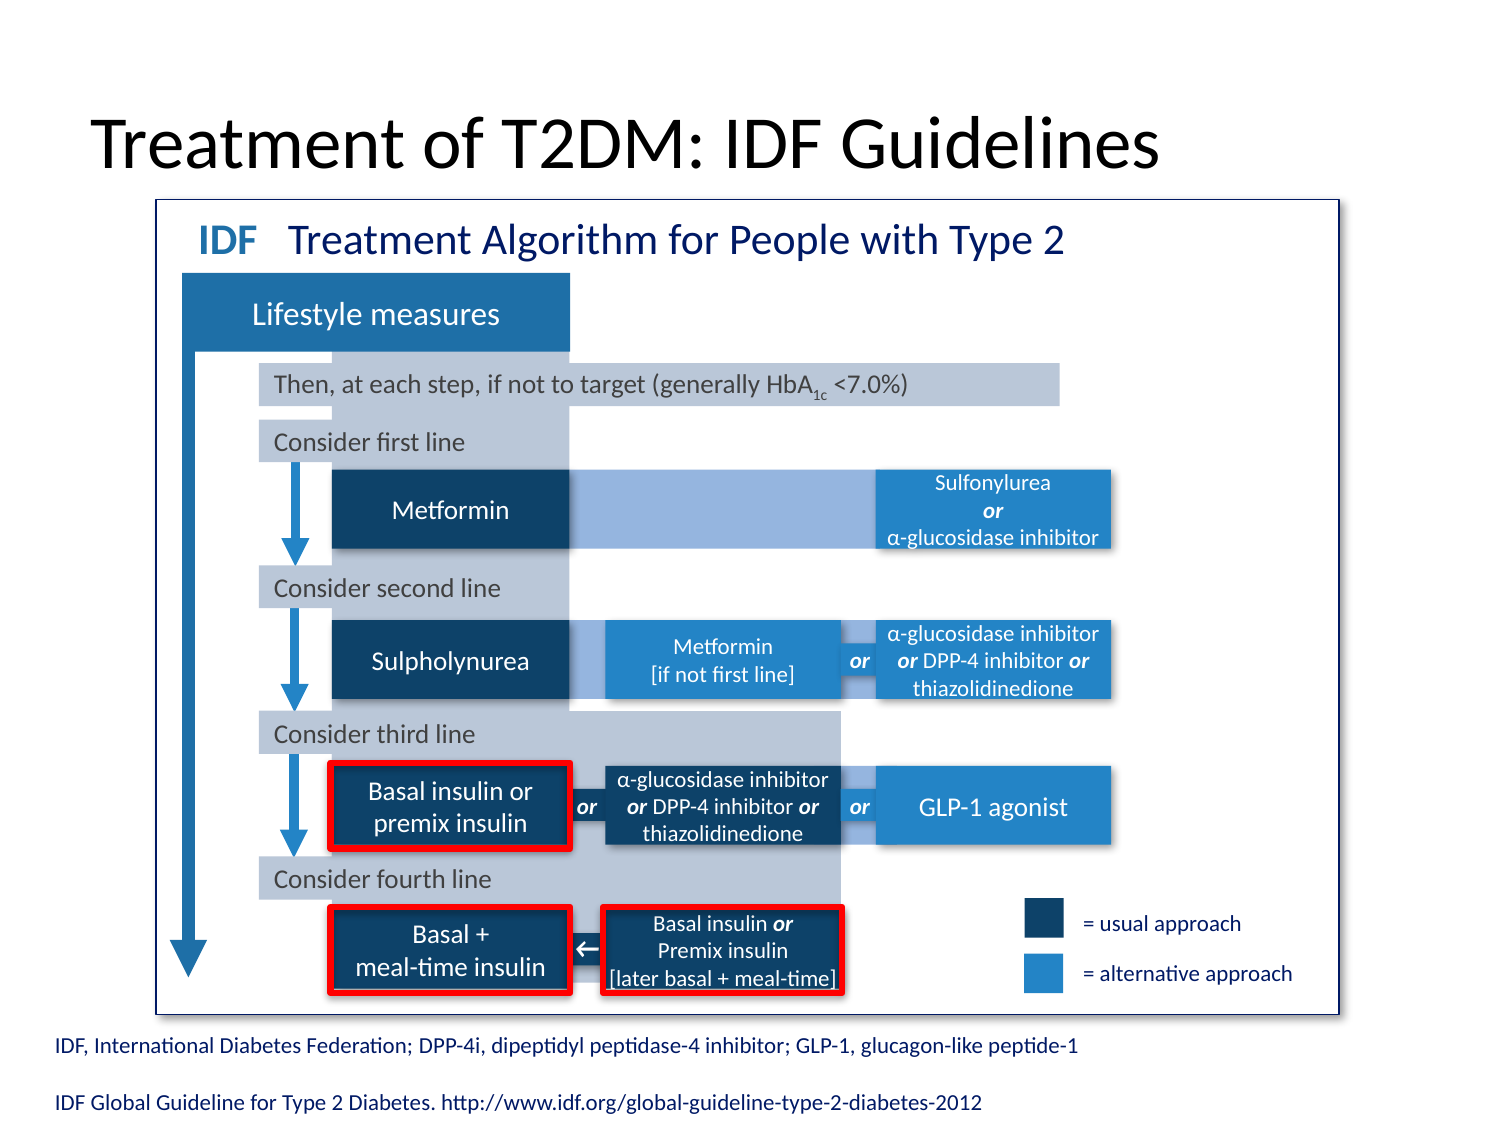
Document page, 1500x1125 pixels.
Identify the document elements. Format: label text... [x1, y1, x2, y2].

text_box IDF Global Guideline for Type 2 Diabetes. http://www.idf.org/global-guideline-type-2-diabetes-2012 [34, 1077, 1022, 1125]
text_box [155, 199, 1340, 1015]
title Treatment of T2DM: IDF Guidelines [75, 45, 1425, 233]
text_box IDF, International Diabetes Federation; DPP-4i, dipeptidyl peptidase-4 inhibitor; GLP-1, glucagon-like peptide-1 [34, 1020, 1318, 1069]
